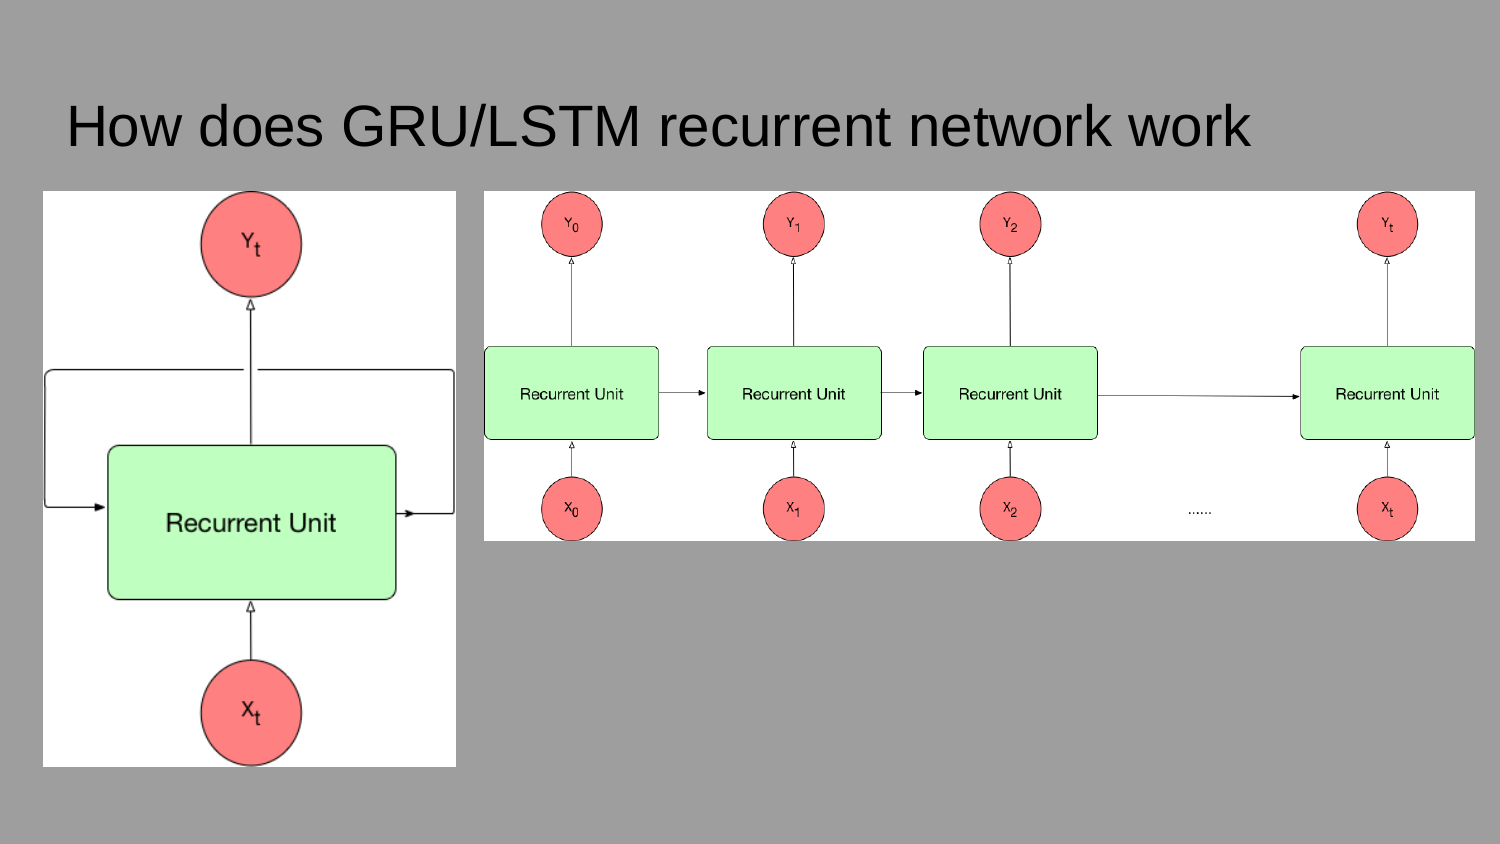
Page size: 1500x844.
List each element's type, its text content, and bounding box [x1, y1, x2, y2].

title How does GRU/LSTM recurrent network work [51, 72, 1449, 167]
picture [483, 191, 1476, 541]
picture [43, 191, 457, 768]
